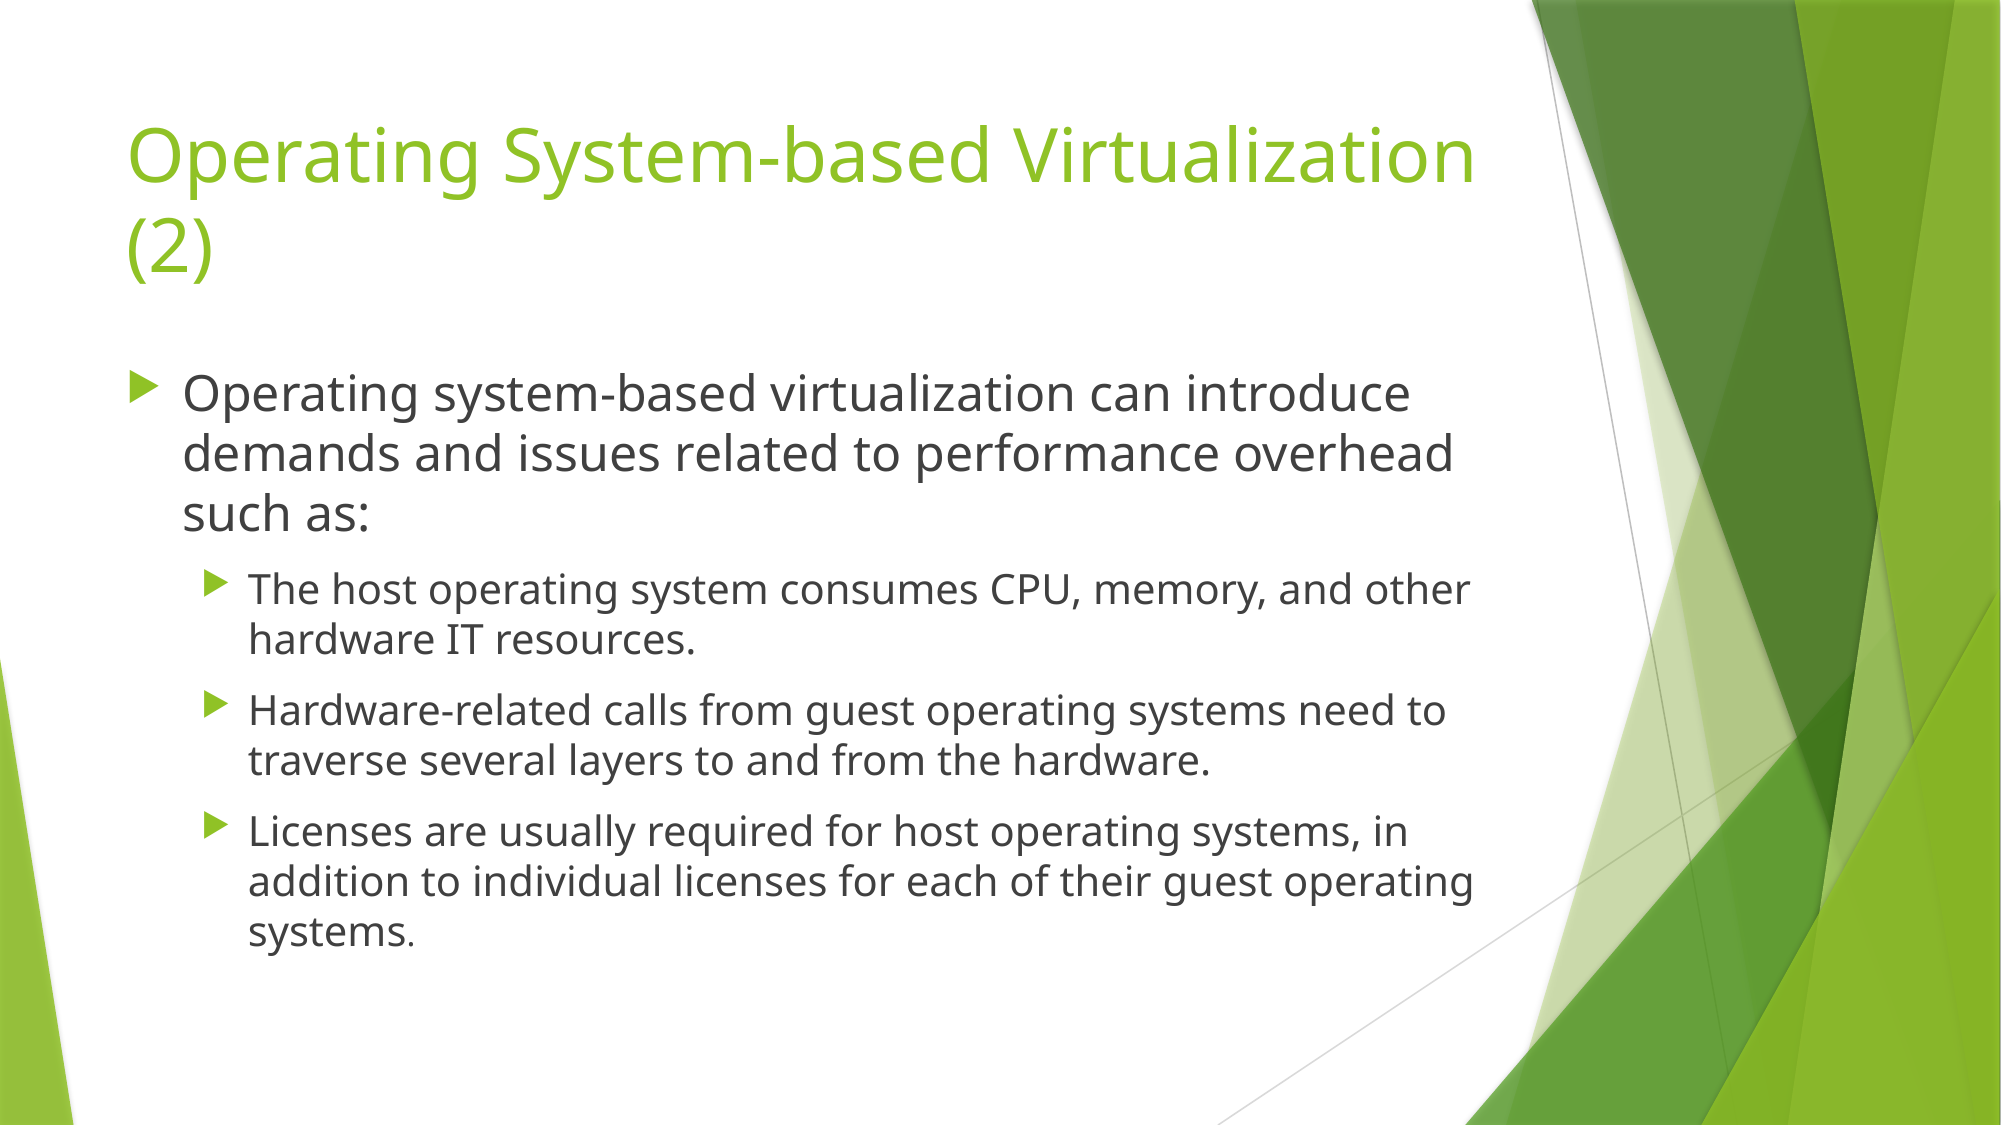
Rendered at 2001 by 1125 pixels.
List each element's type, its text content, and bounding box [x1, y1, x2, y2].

list Operating system-based virtualization can introduce demands and issues related to performance overhead such as: The host operating system consumes CPU, memory, and other hardware IT resources. Hardware-related calls from guest operating systems need to traverse several layers to and from the hardware. Licenses are usually required for host operating systems, in addition to individual licenses for each of their guest operating systems. [111, 354, 1522, 992]
title Operating System-based Virtualization (2) [111, 99, 1552, 317]
